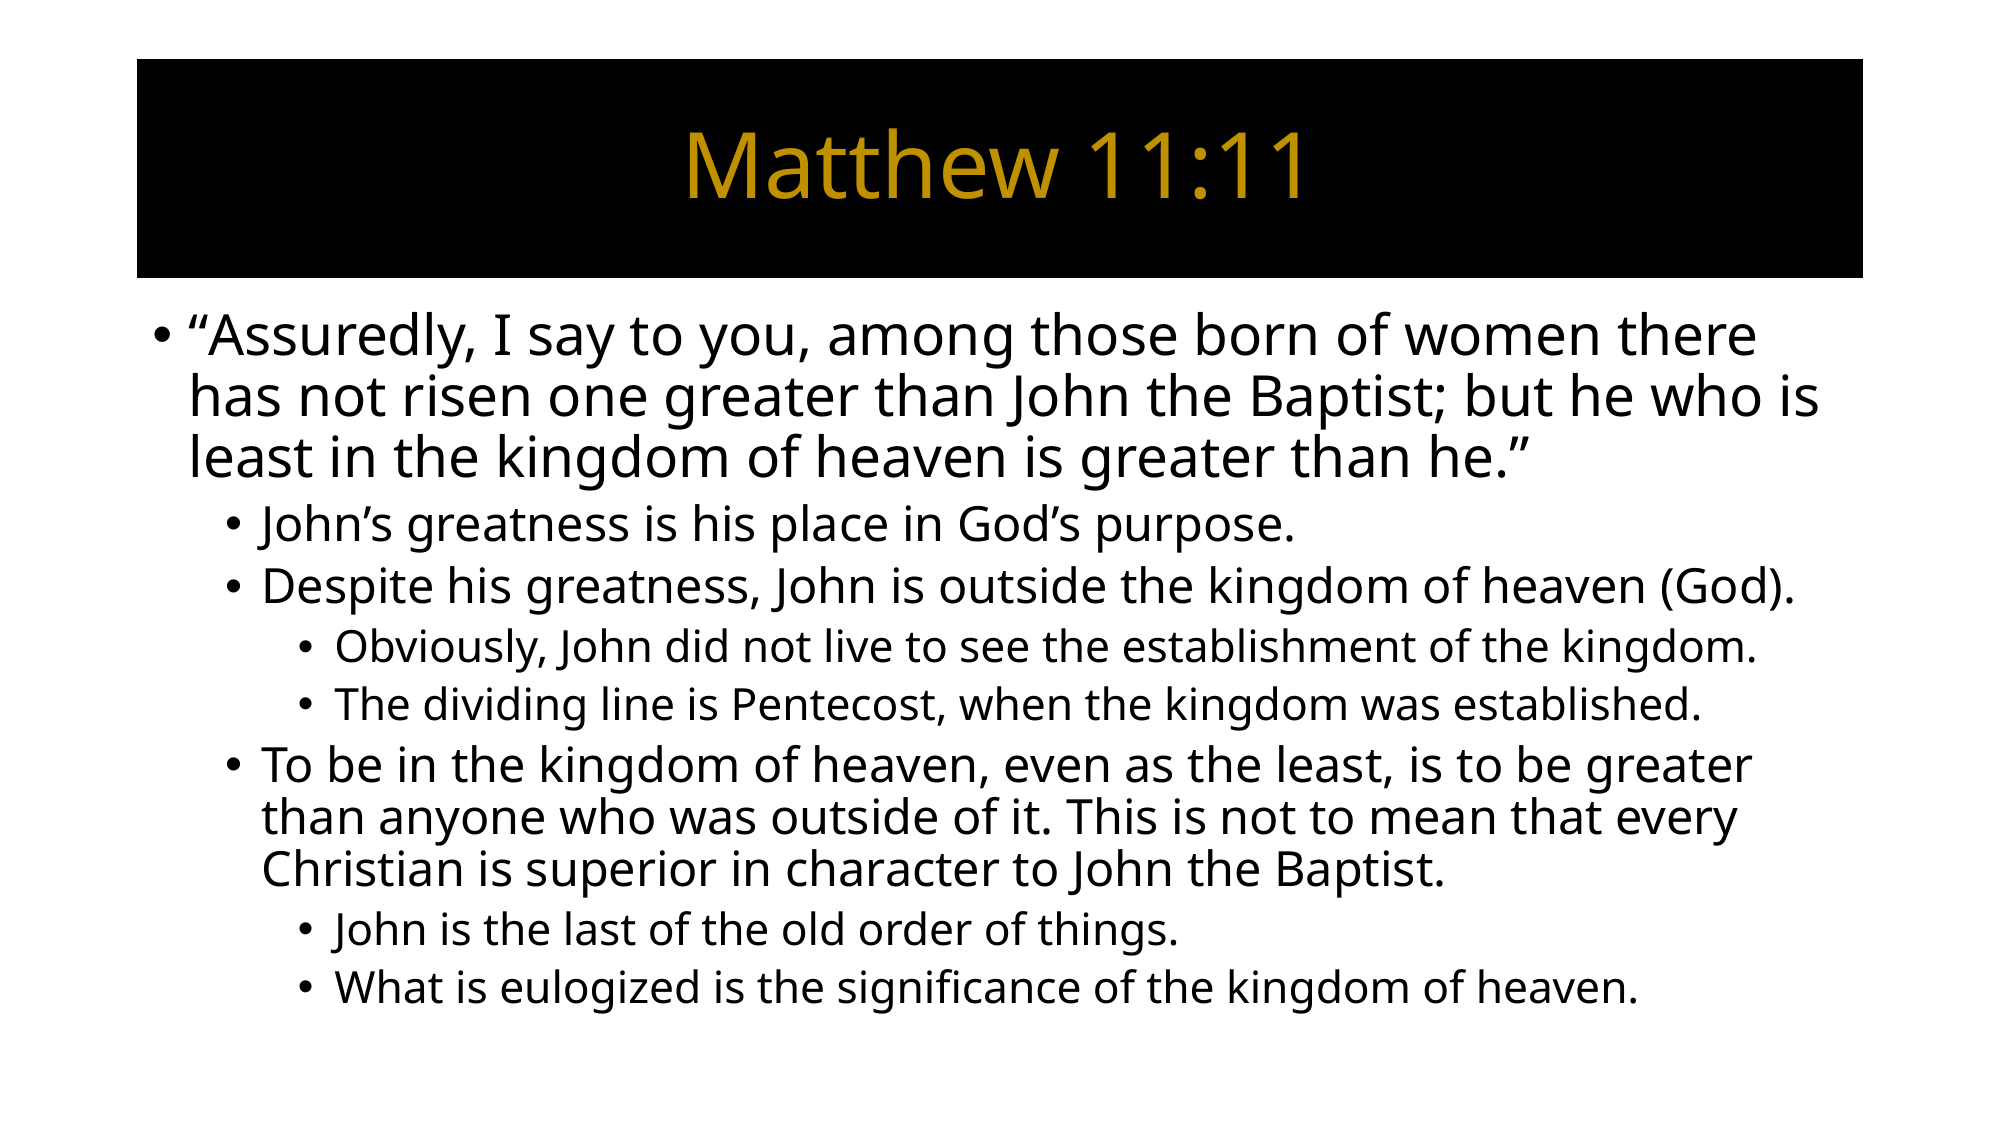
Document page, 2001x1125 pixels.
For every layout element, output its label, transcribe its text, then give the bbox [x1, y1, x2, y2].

title Matthew 11:11 [137, 59, 1863, 278]
list “Assuredly, I say to you, among those born of women there has not risen one greater than John the Baptist; but he who is least in the kingdom of heaven is greater than he.” John’s greatness is his place in God’s purpose. Despite his greatness, John is outside the kingdom of heaven (God). Obviously, John did not live to see the establishment of the kingdom. The dividing line is Pentecost, when the kingdom was established. To be in the kingdom of heaven, even as the least, is to be greater than anyone who was outside of it. This is not to mean that every Christian is superior in character to John the Baptist. John is the last of the old order of things. What is eulogized is the significance of the kingdom of heaven. [137, 299, 1863, 1066]
